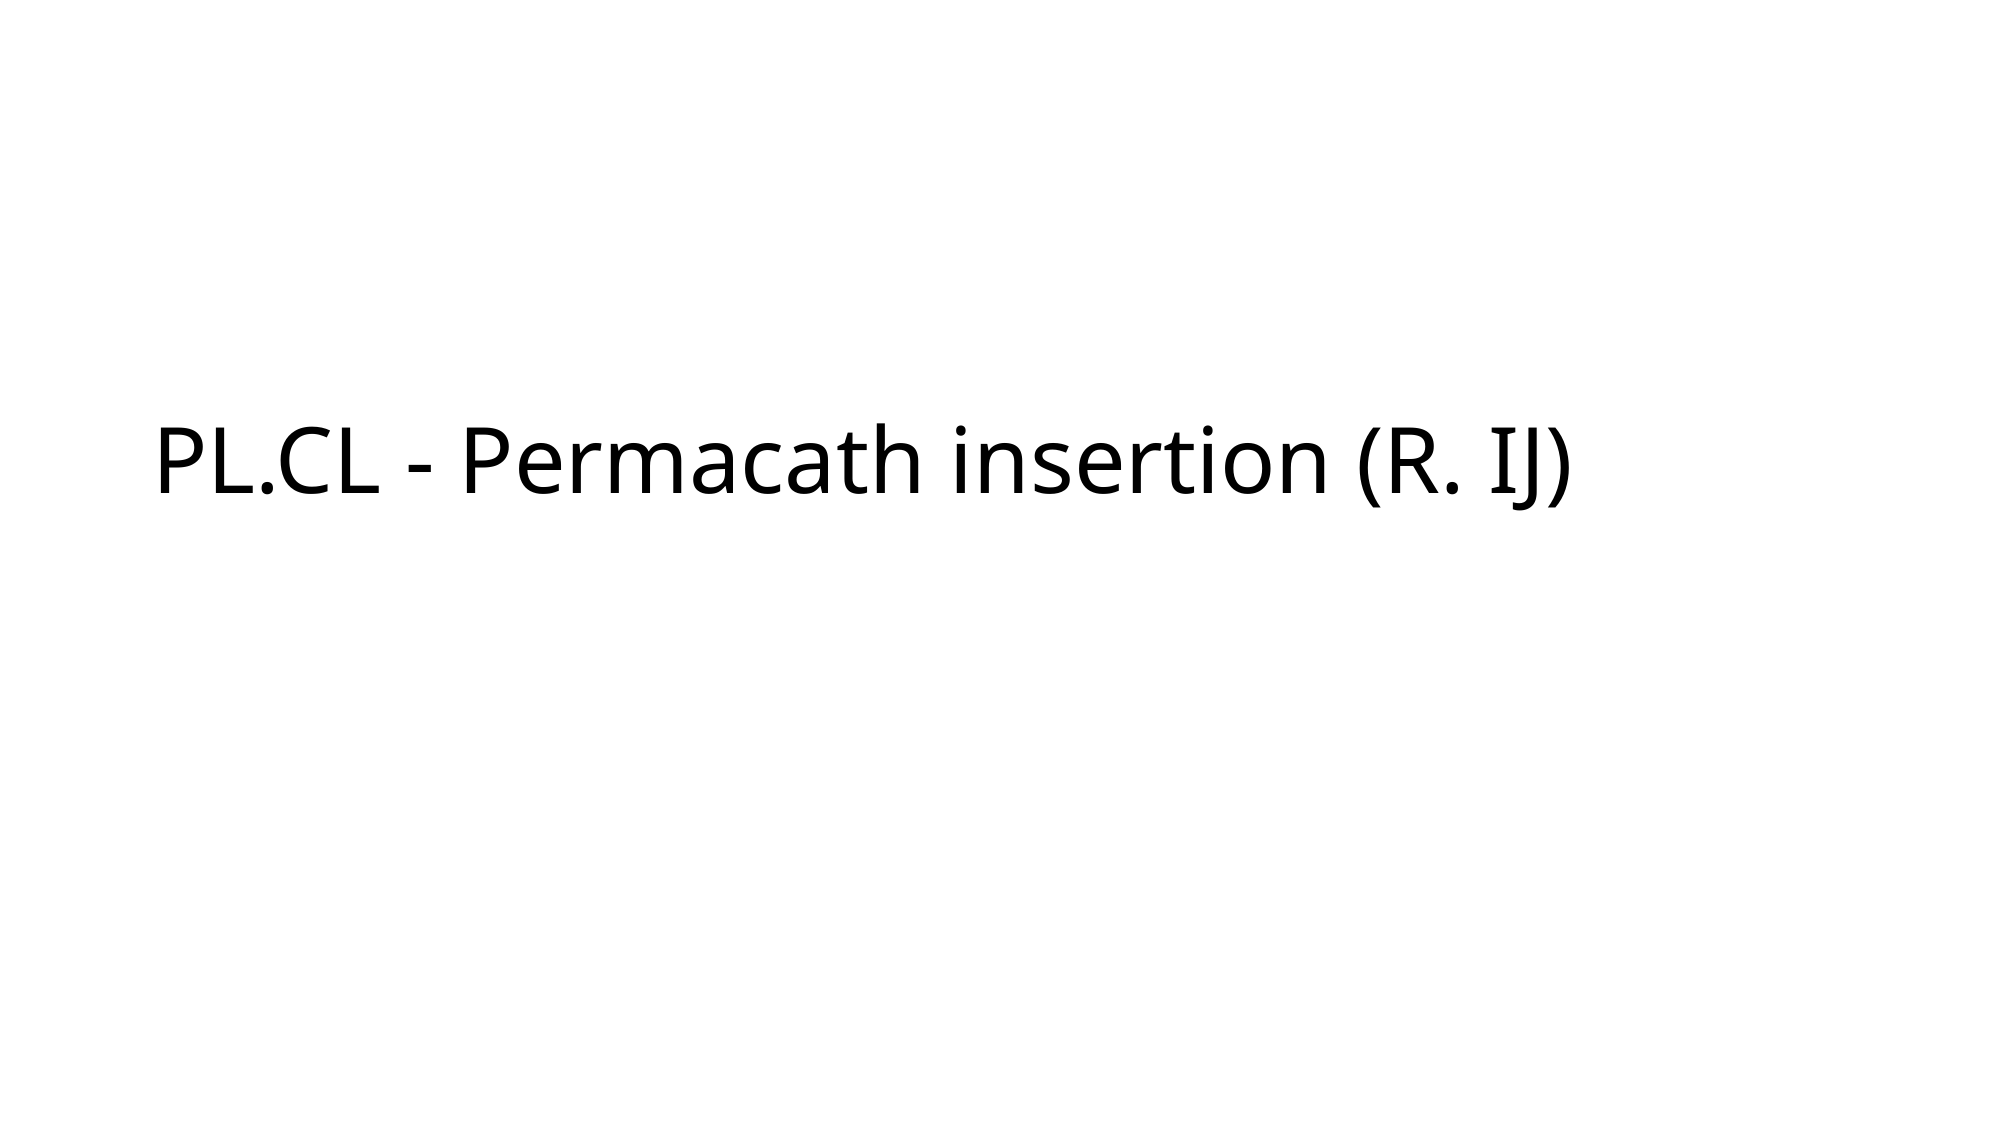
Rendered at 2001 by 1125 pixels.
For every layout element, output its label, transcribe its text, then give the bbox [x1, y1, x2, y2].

title PL.CL - Permacath insertion (R. IJ) [137, 409, 1863, 628]
